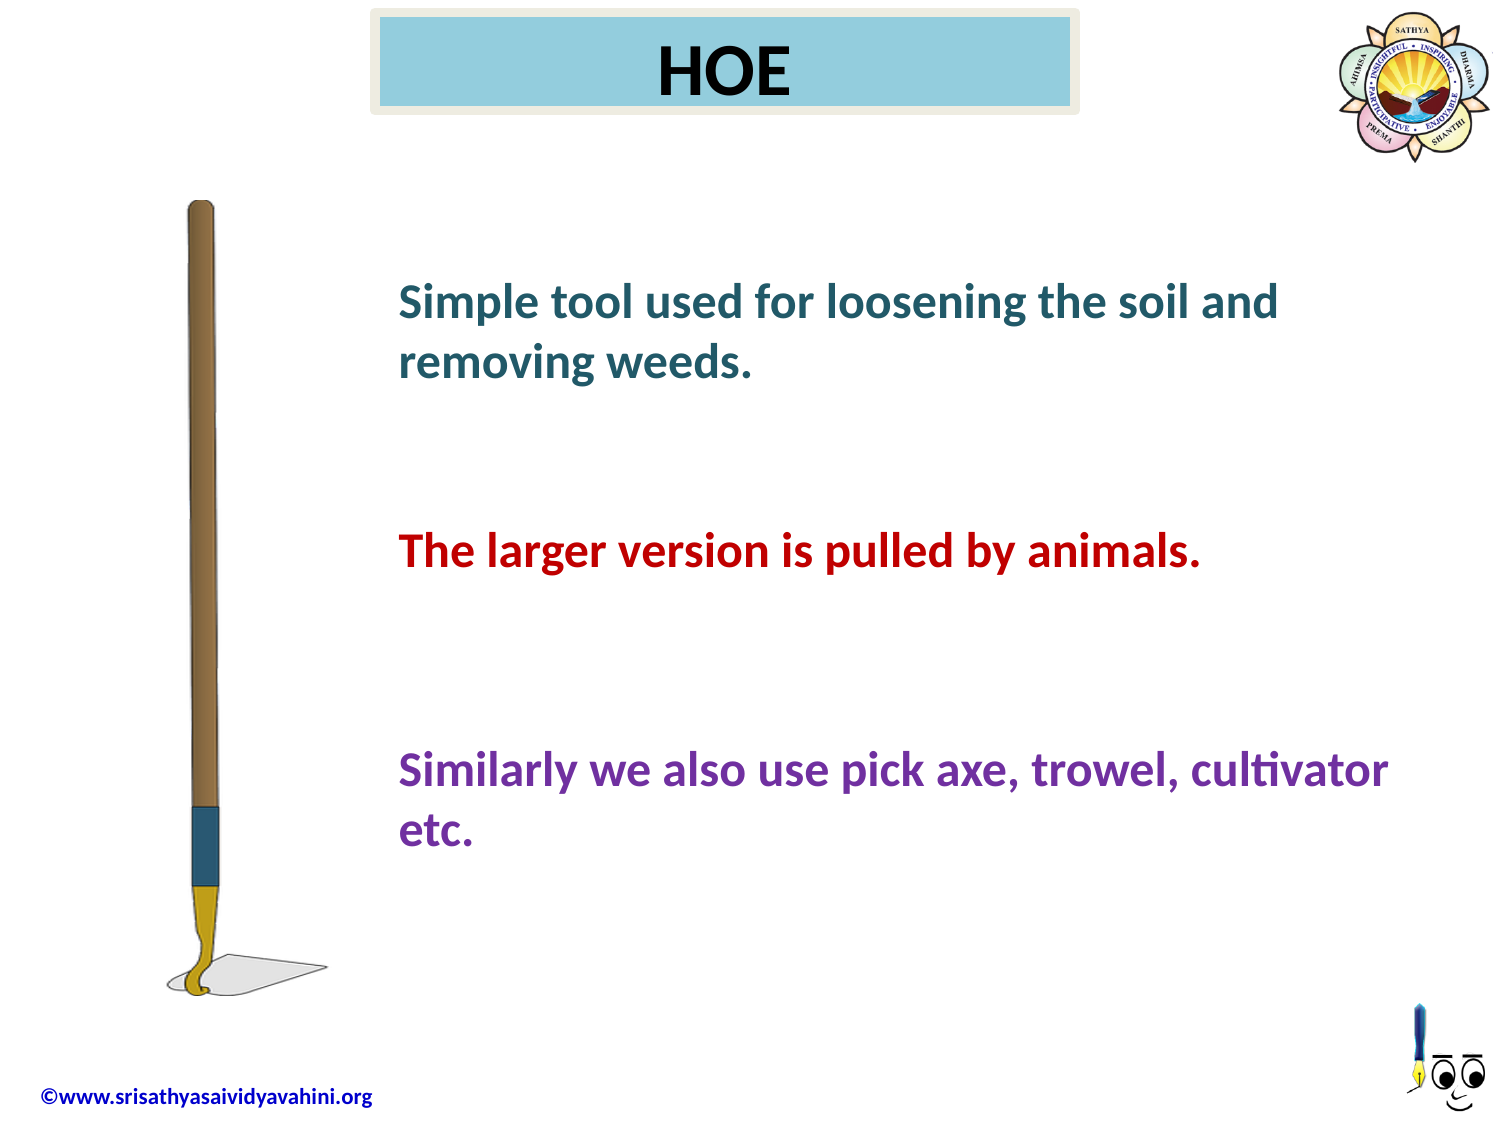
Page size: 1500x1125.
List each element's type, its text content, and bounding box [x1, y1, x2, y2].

text_box Simple tool used for loosening the soil and removing weeds. [383, 246, 1353, 412]
picture [99, 199, 351, 996]
picture [1333, 8, 1493, 163]
text_box Hoe [375, 12, 1075, 111]
picture [1350, 974, 1500, 1125]
text_box The larger version is pulled by animals. [383, 505, 1351, 589]
text_box Similarly we also use pick axe, trowel, cultivator etc. [383, 742, 1413, 850]
